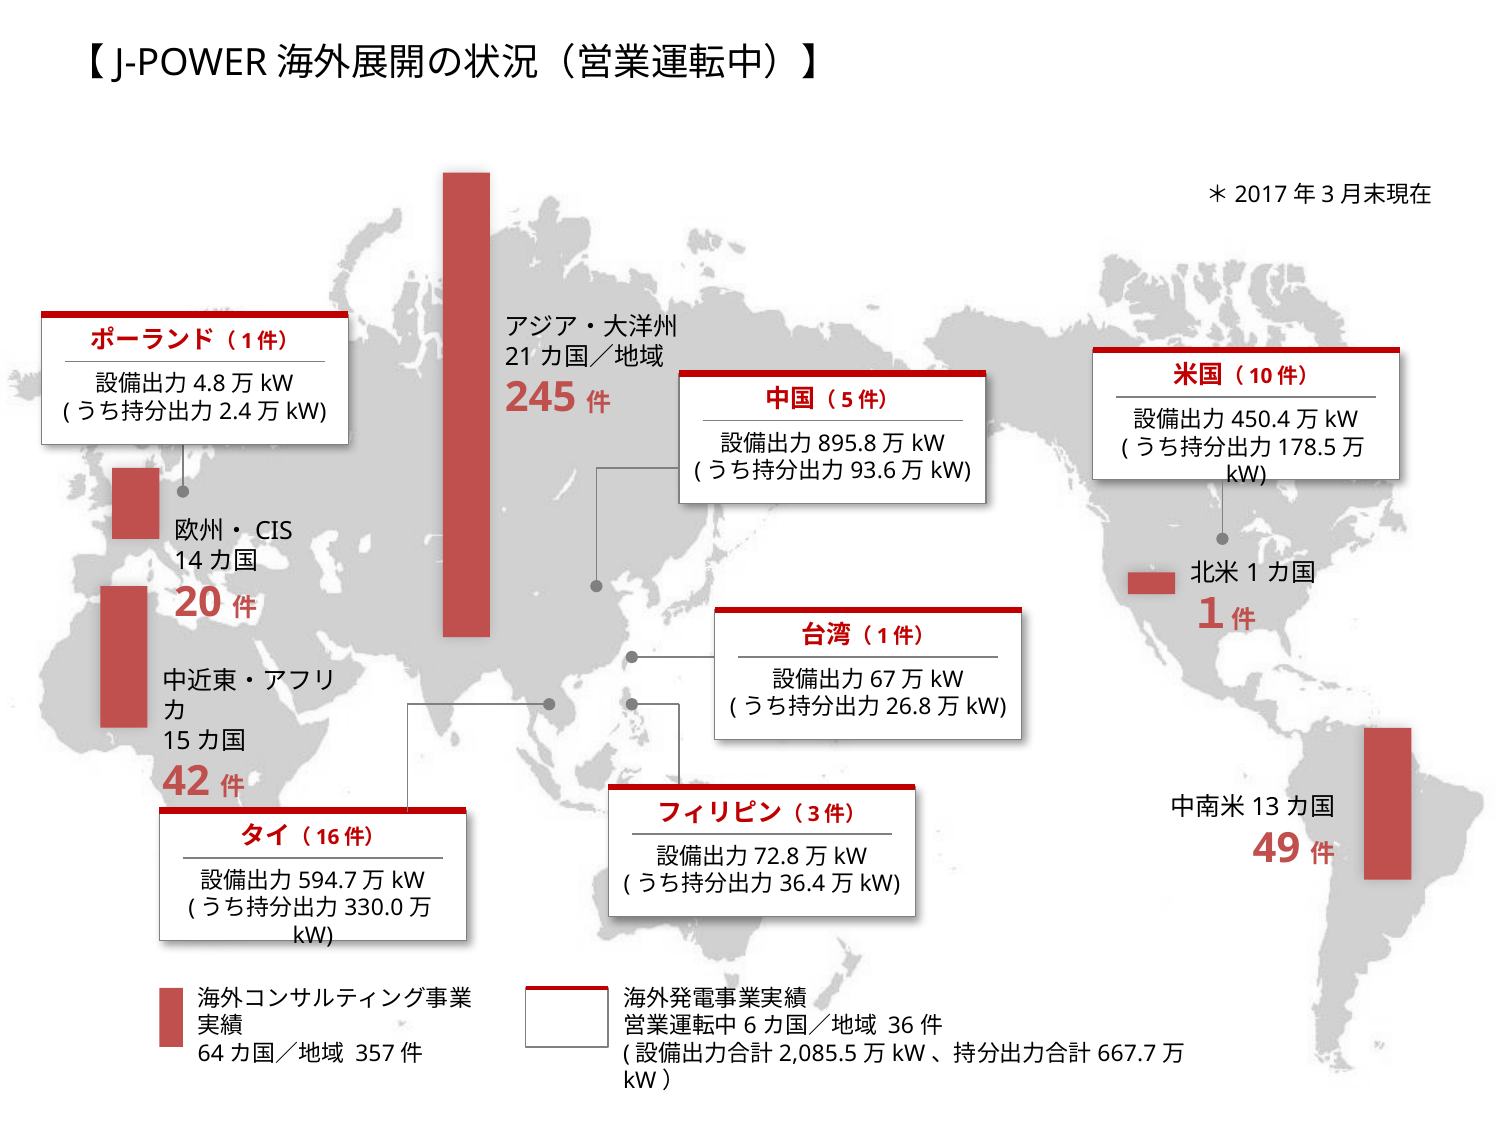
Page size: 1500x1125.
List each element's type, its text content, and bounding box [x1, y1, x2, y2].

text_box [0, 172, 1498, 1097]
text_box 【J-POWER海外展開の状況（営業運転中）】 [53, 30, 1117, 91]
